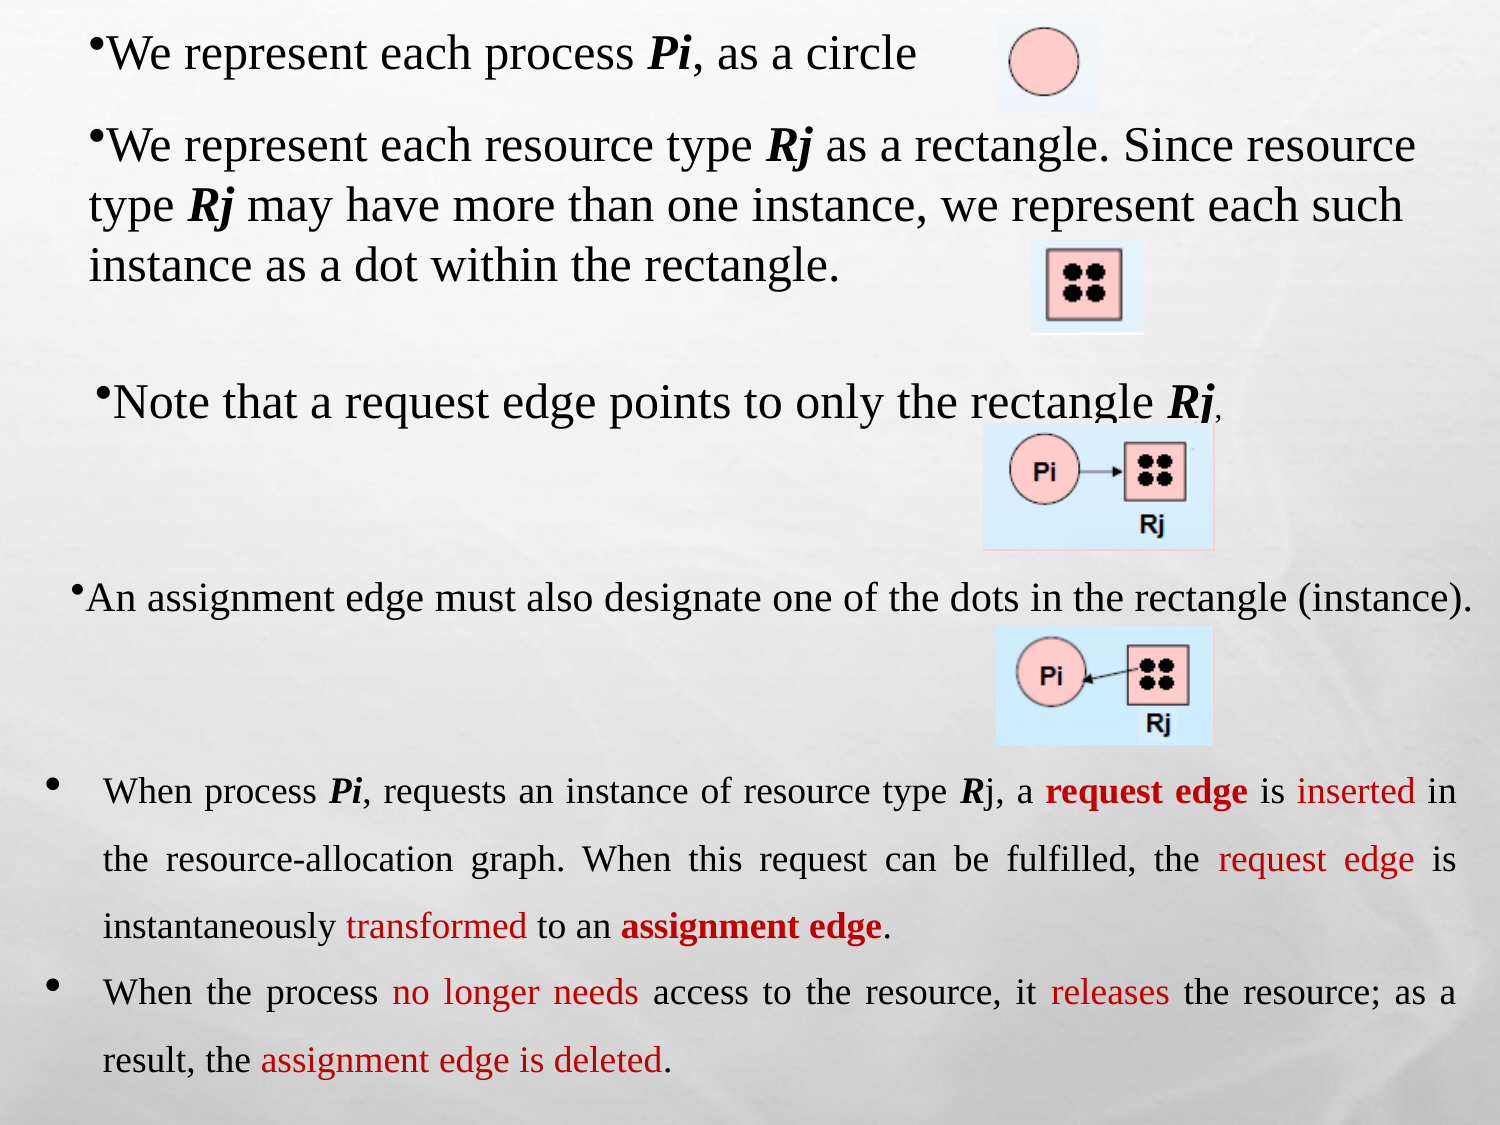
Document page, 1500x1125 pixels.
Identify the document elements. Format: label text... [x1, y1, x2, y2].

text_box When the process no longer needs access to the resource, it releases the resource; as a result, the assignment edge is deleted. [31, 937, 1472, 1088]
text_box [73, 359, 1253, 551]
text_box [73, 11, 1266, 103]
text_box When process Pi, requests an instance of resource type Rj, a request edge is inserted in the resource-allocation graph. When this request can be fulfilled, the request edge is instantaneously transformed to an assignment edge. [31, 736, 1472, 937]
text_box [52, 561, 1493, 746]
picture [0, 0, 1500, 1125]
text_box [73, 103, 1472, 335]
